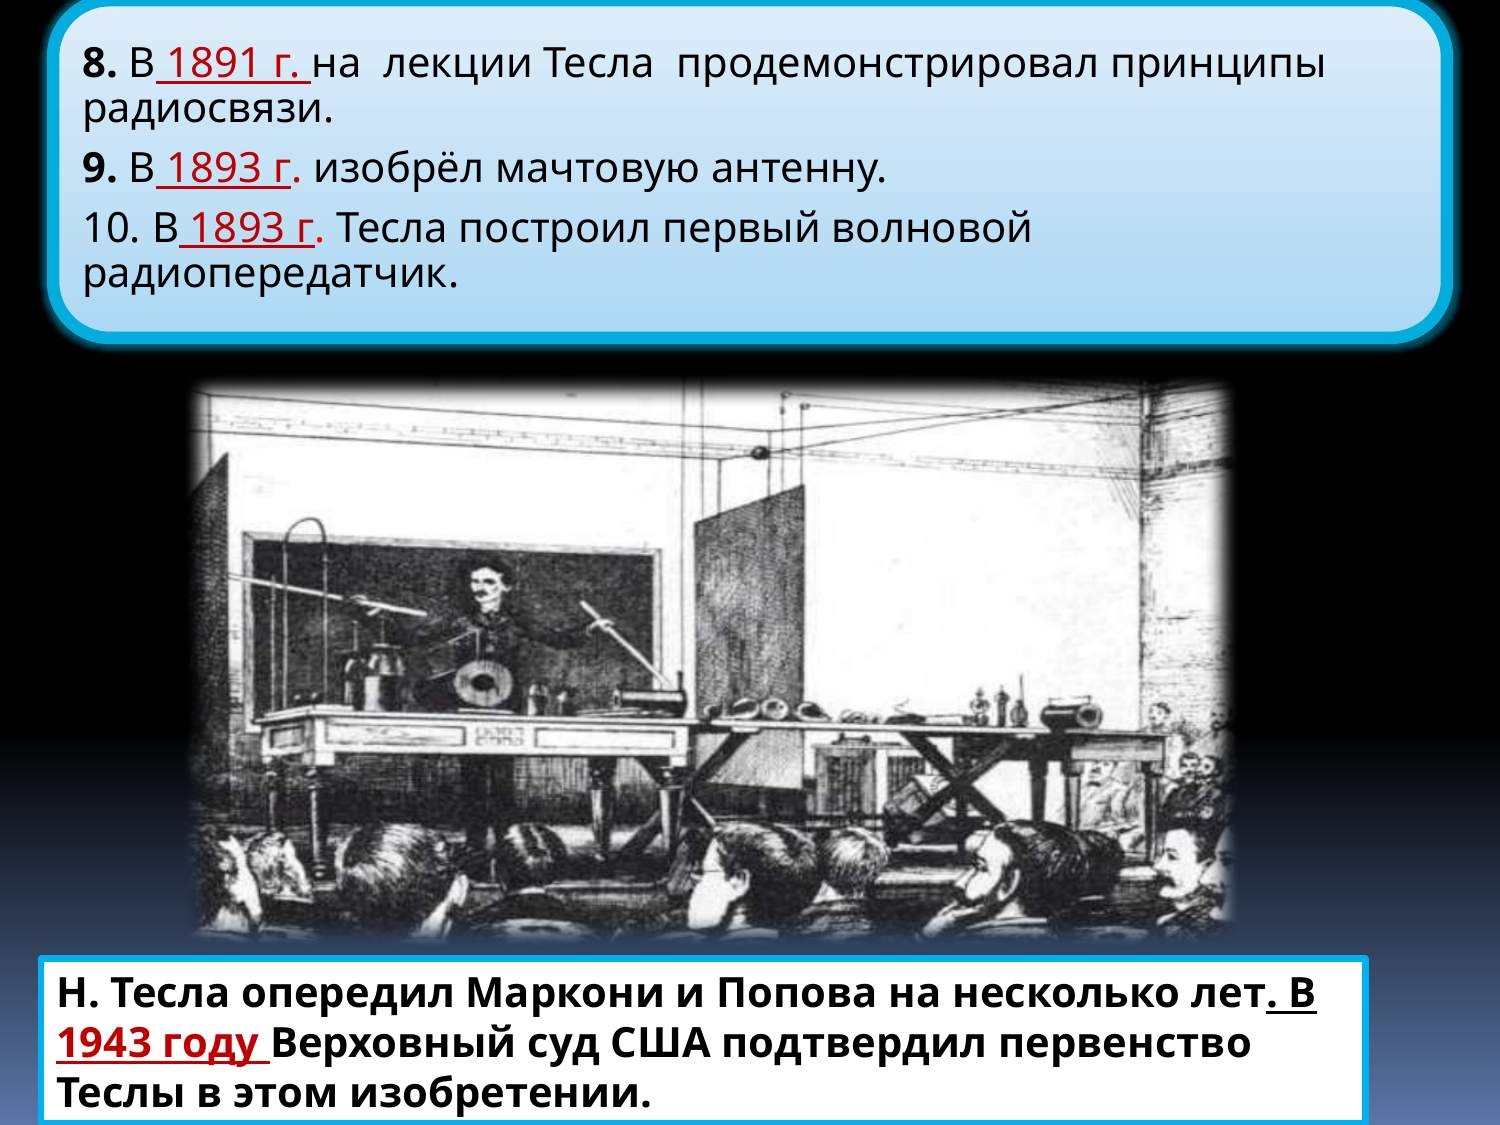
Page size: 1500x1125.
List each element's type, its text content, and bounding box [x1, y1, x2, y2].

text_box Н. Тесла опередил Маркони и Попова на несколько лет. В 1943 году Верховный суд США подтвердил первенство Теслы в этом изобретении. [40, 957, 1367, 1125]
picture [182, 373, 1241, 948]
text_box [52, 0, 1448, 339]
